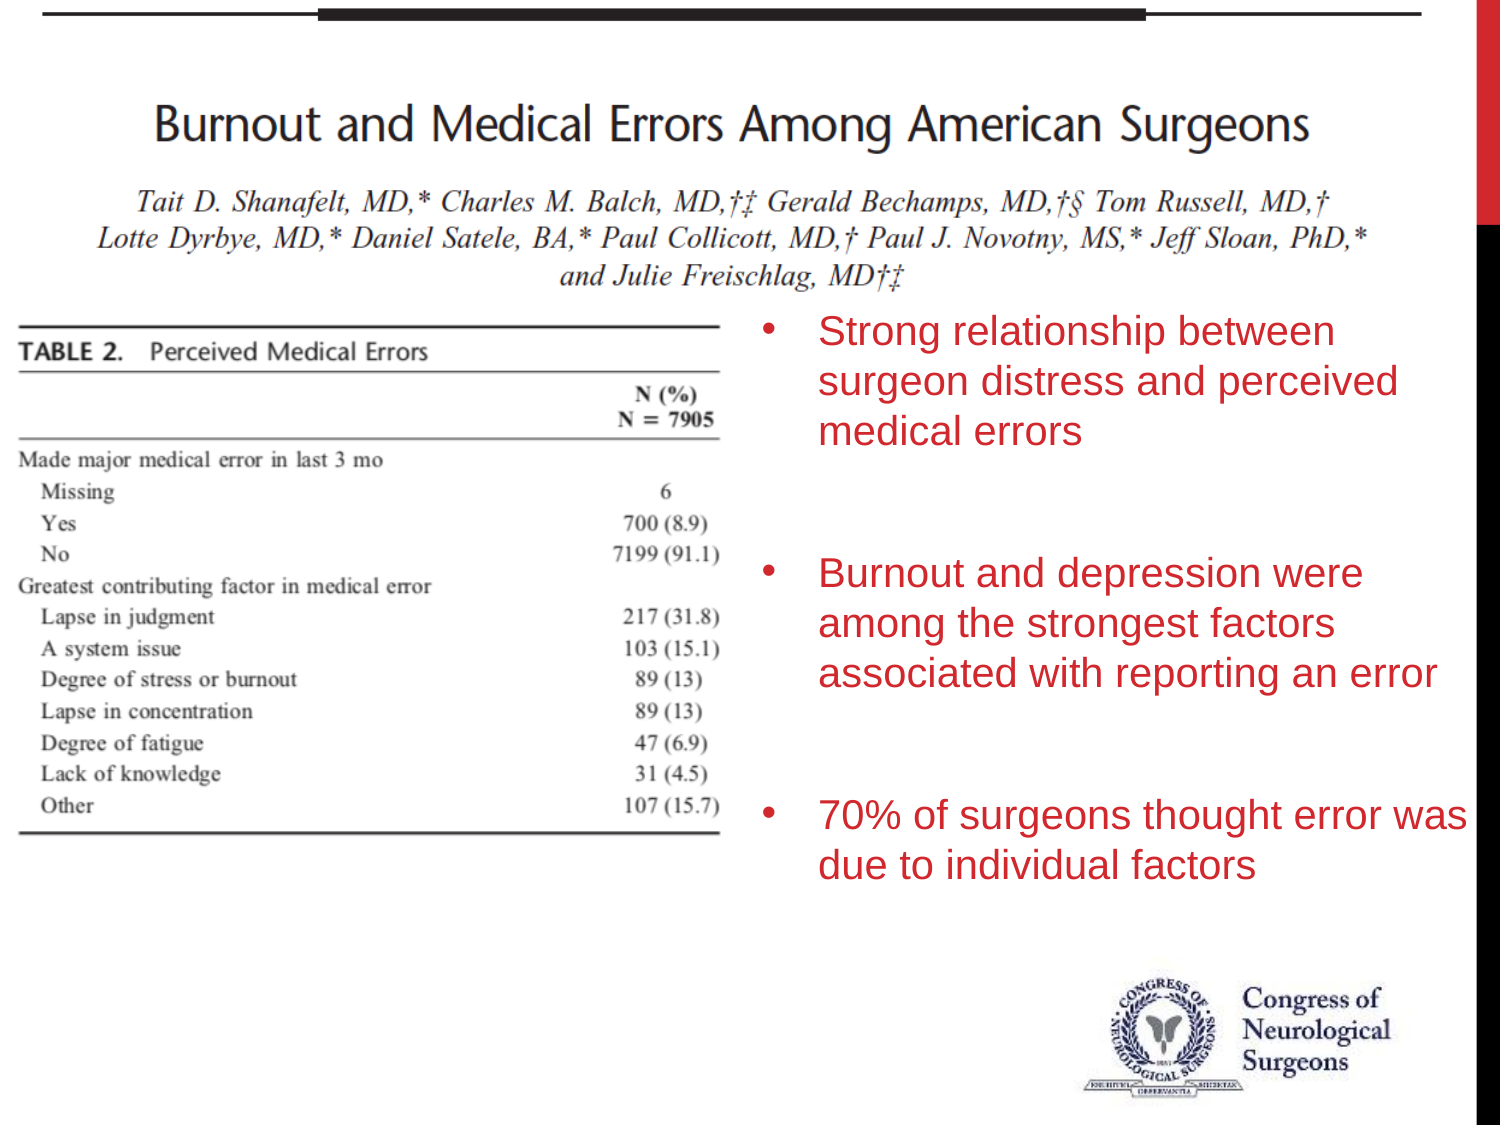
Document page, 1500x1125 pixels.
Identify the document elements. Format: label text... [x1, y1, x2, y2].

list Strong relationship between surgeon distress and perceived medical errors Burnout and depression were among the strongest factors associated with reporting an error 70% of surgeons thought error was due to individual factors [746, 295, 1496, 1032]
picture [0, 0, 1465, 843]
picture [1062, 1032, 1413, 1119]
